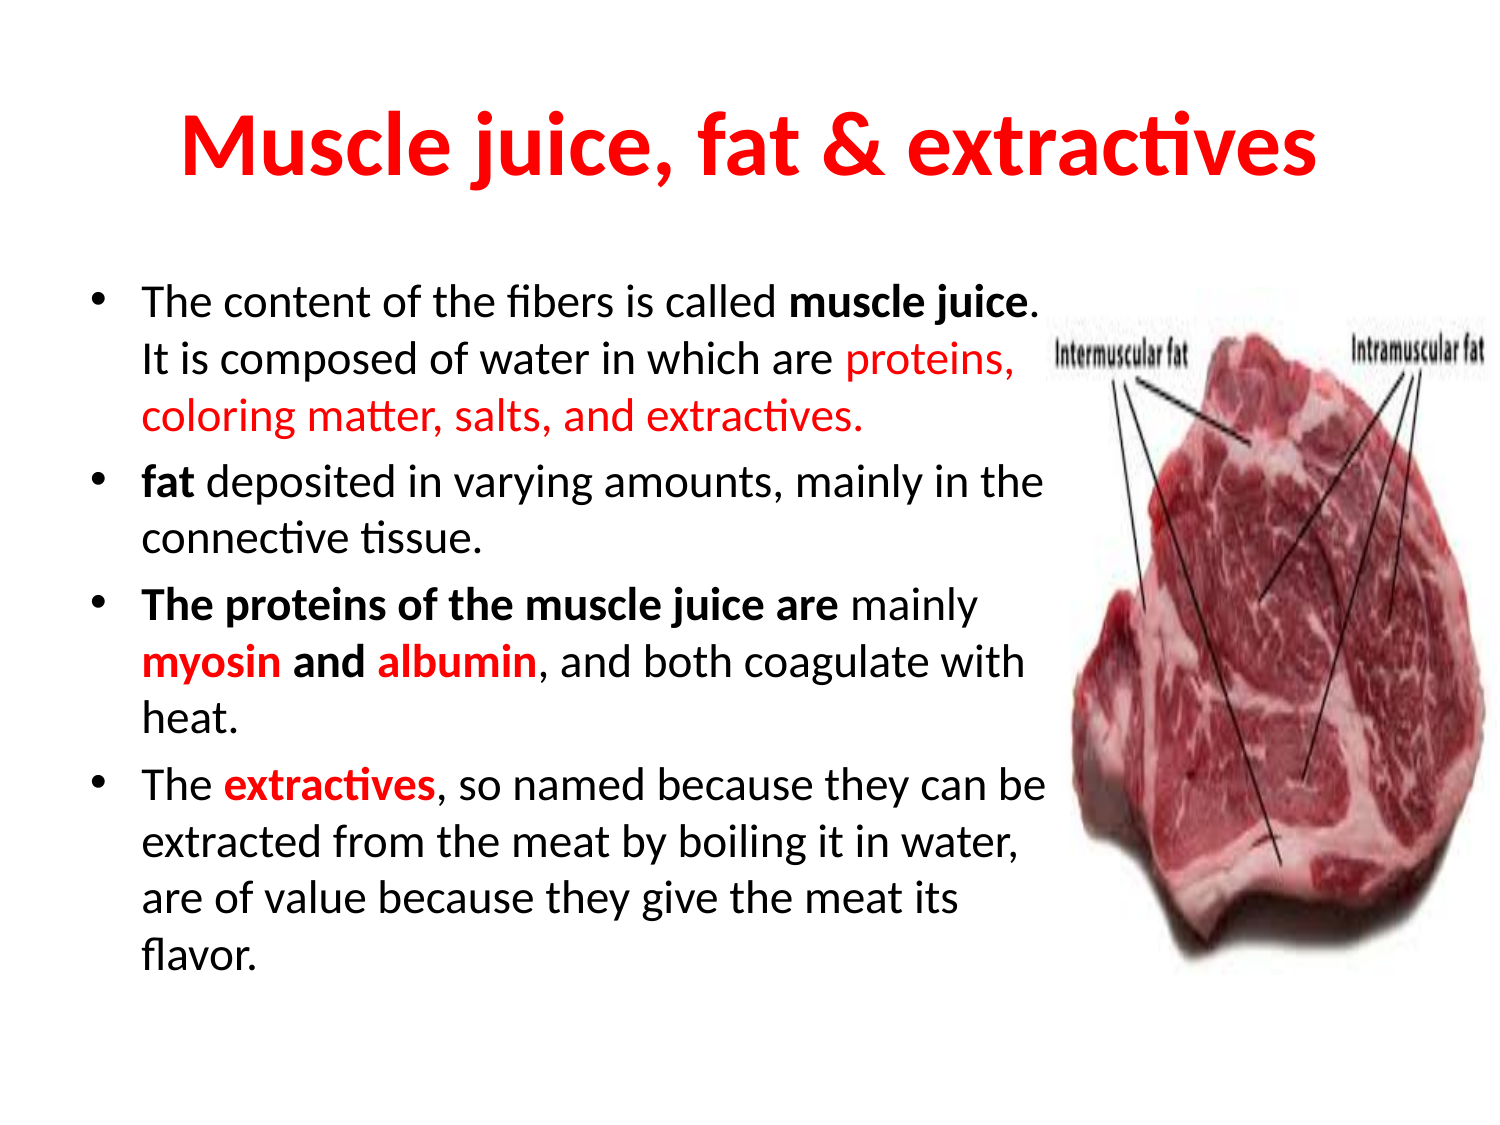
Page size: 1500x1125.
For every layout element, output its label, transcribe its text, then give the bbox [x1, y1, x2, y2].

title Muscle juice, fat & extractives [75, 45, 1425, 233]
picture [1046, 287, 1500, 976]
list The content of the fibers is called muscle juice. It is composed of water in which are proteins, coloring matter, salts, and extractives. fat deposited in varying amounts, mainly in the connective tissue. The proteins of the muscle juice are mainly myosin and albumin, and both coagulate with heat. The extractives, so named because they can be extracted from the meat by boiling it in water, are of value because they give the meat its flavor. [75, 262, 1063, 1005]
